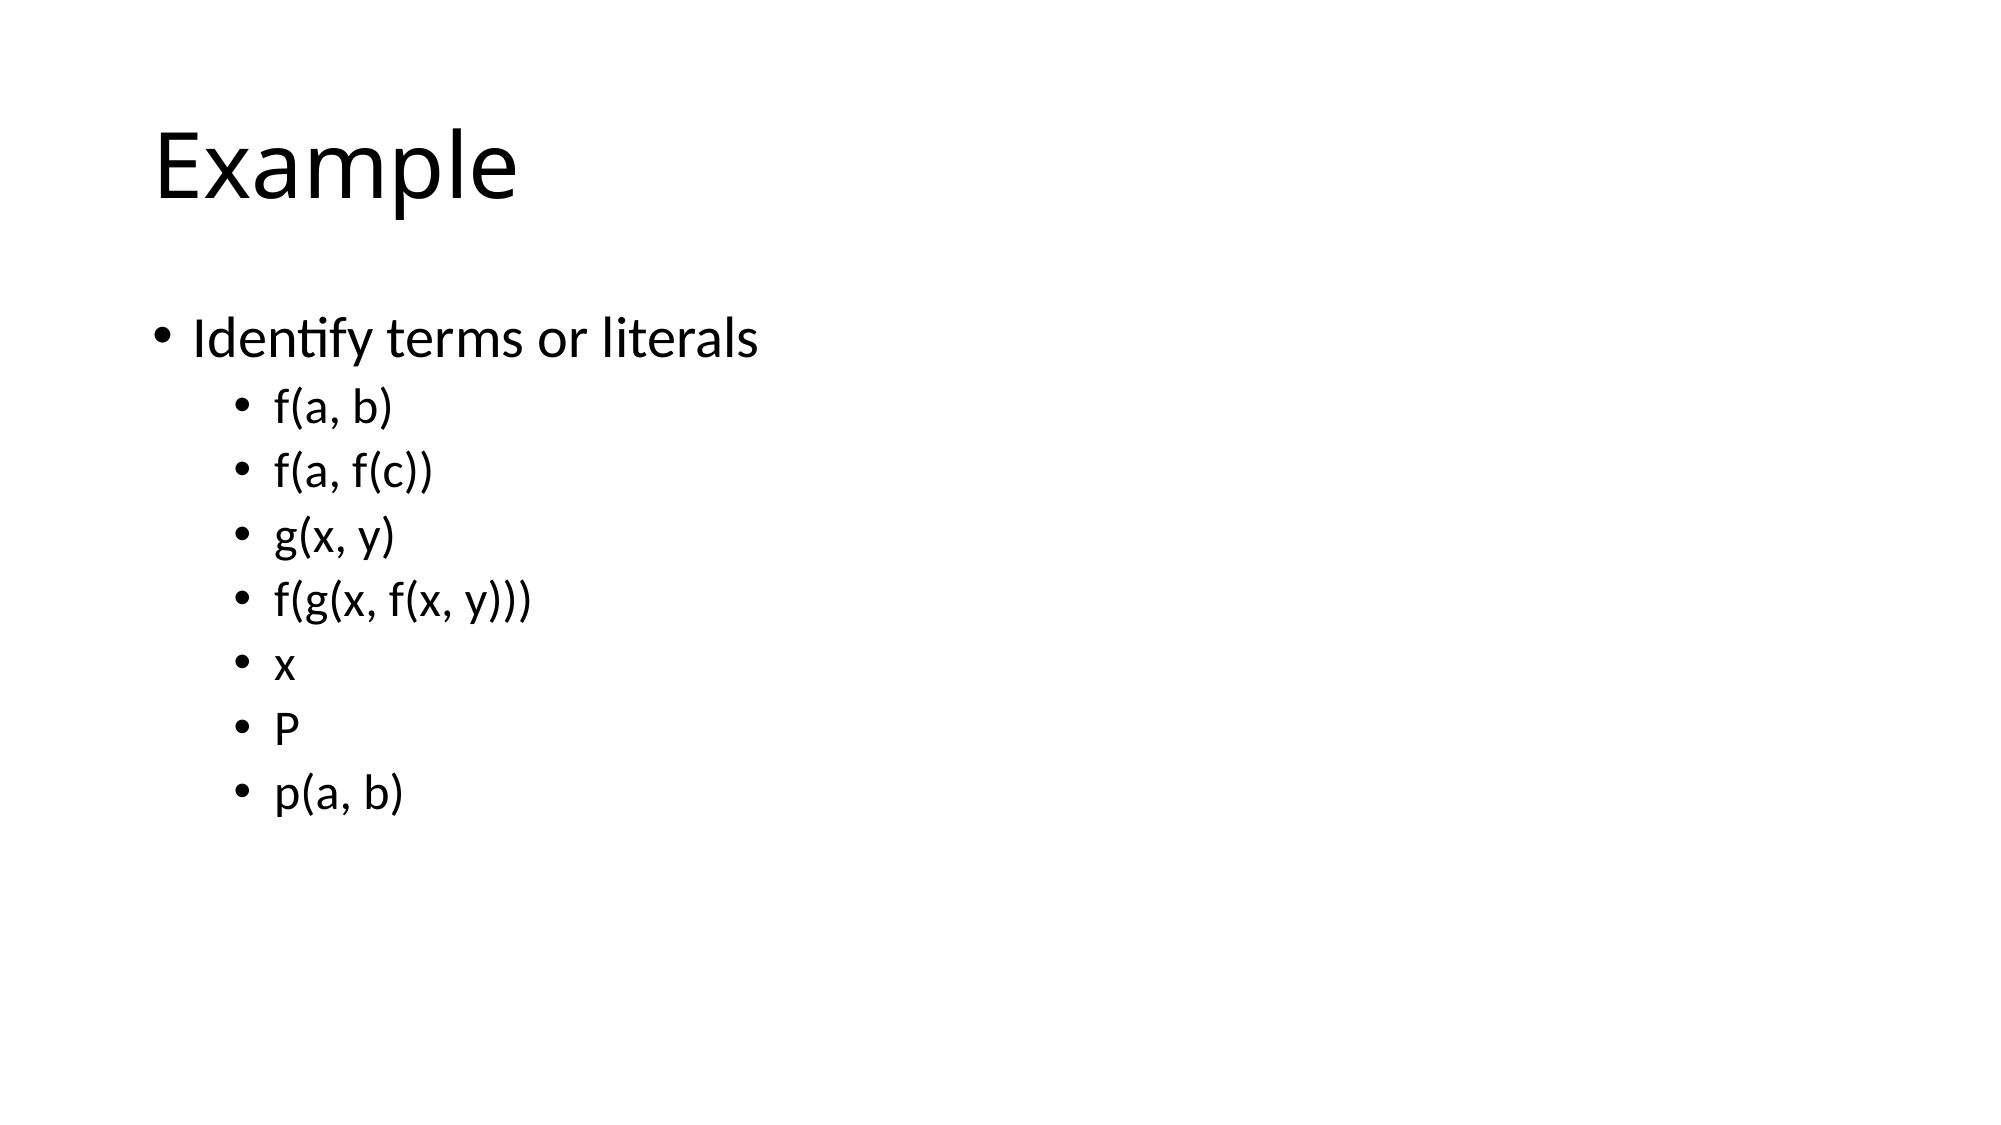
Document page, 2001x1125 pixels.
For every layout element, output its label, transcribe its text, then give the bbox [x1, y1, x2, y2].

title Example [137, 59, 1863, 278]
